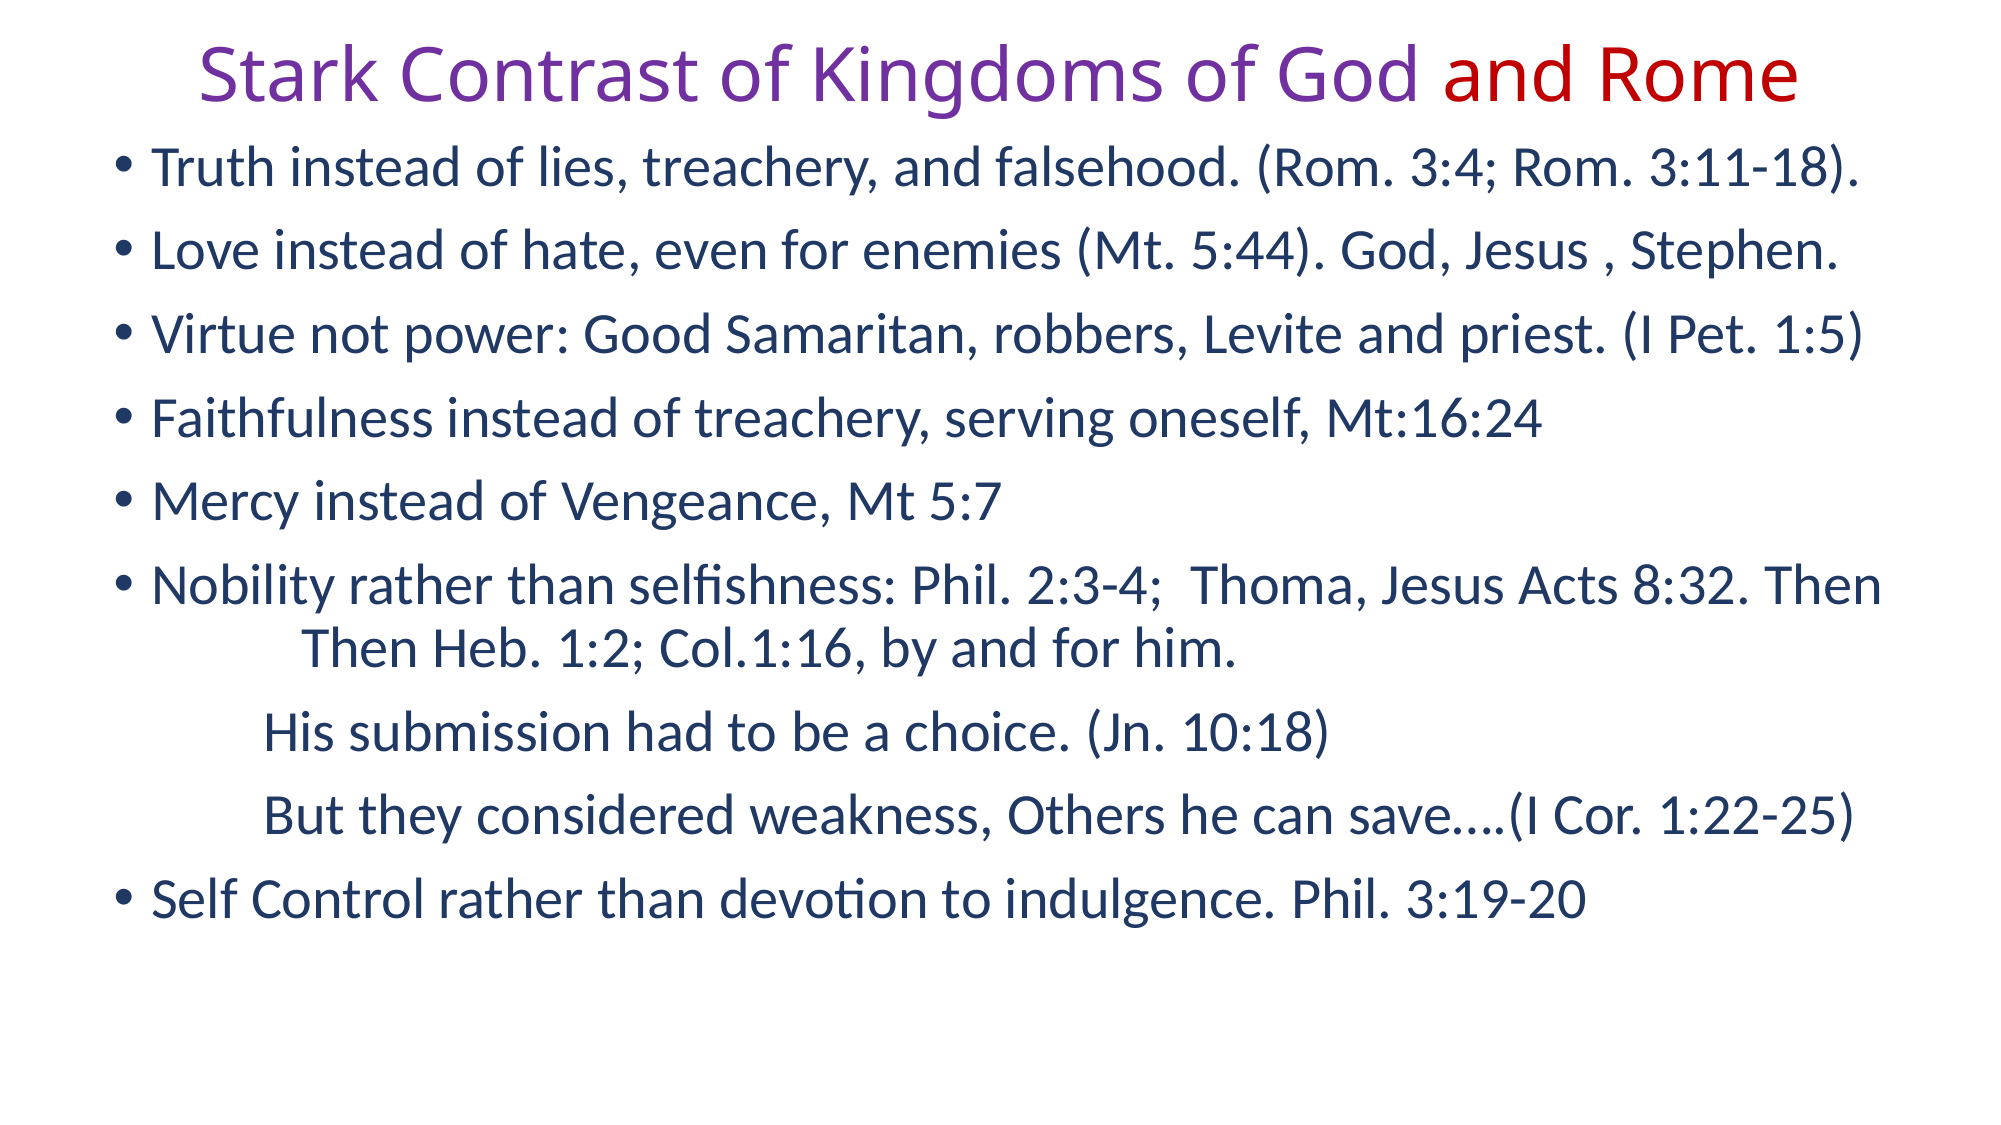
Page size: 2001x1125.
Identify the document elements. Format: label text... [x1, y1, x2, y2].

list Truth instead of lies, treachery, and falsehood. (Rom. 3:4; Rom. 3:11-18). Love instead of hate, even for enemies (Mt. 5:44). God, Jesus , Stephen. Virtue not power: Good Samaritan, robbers, Levite and priest. (I Pet. 1:5) Faithfulness instead of treachery, serving oneself, Mt:16:24 Mercy instead of Vengeance, Mt 5:7 Nobility rather than selfishness: Phil. 2:3-4; Thoma, Jesus Acts 8:32. Then Then Heb. 1:2; Col.1:16, by and for him. His submission had to be a choice. (Jn. 10:18) But they considered weakness, Others he can save….(I Cor. 1:22-25) Self Control rather than devotion to indulgence. Phil. 3:19-20 [98, 128, 1918, 1077]
title Stark Contrast of Kingdoms of God and Rome [137, 37, 1863, 118]
